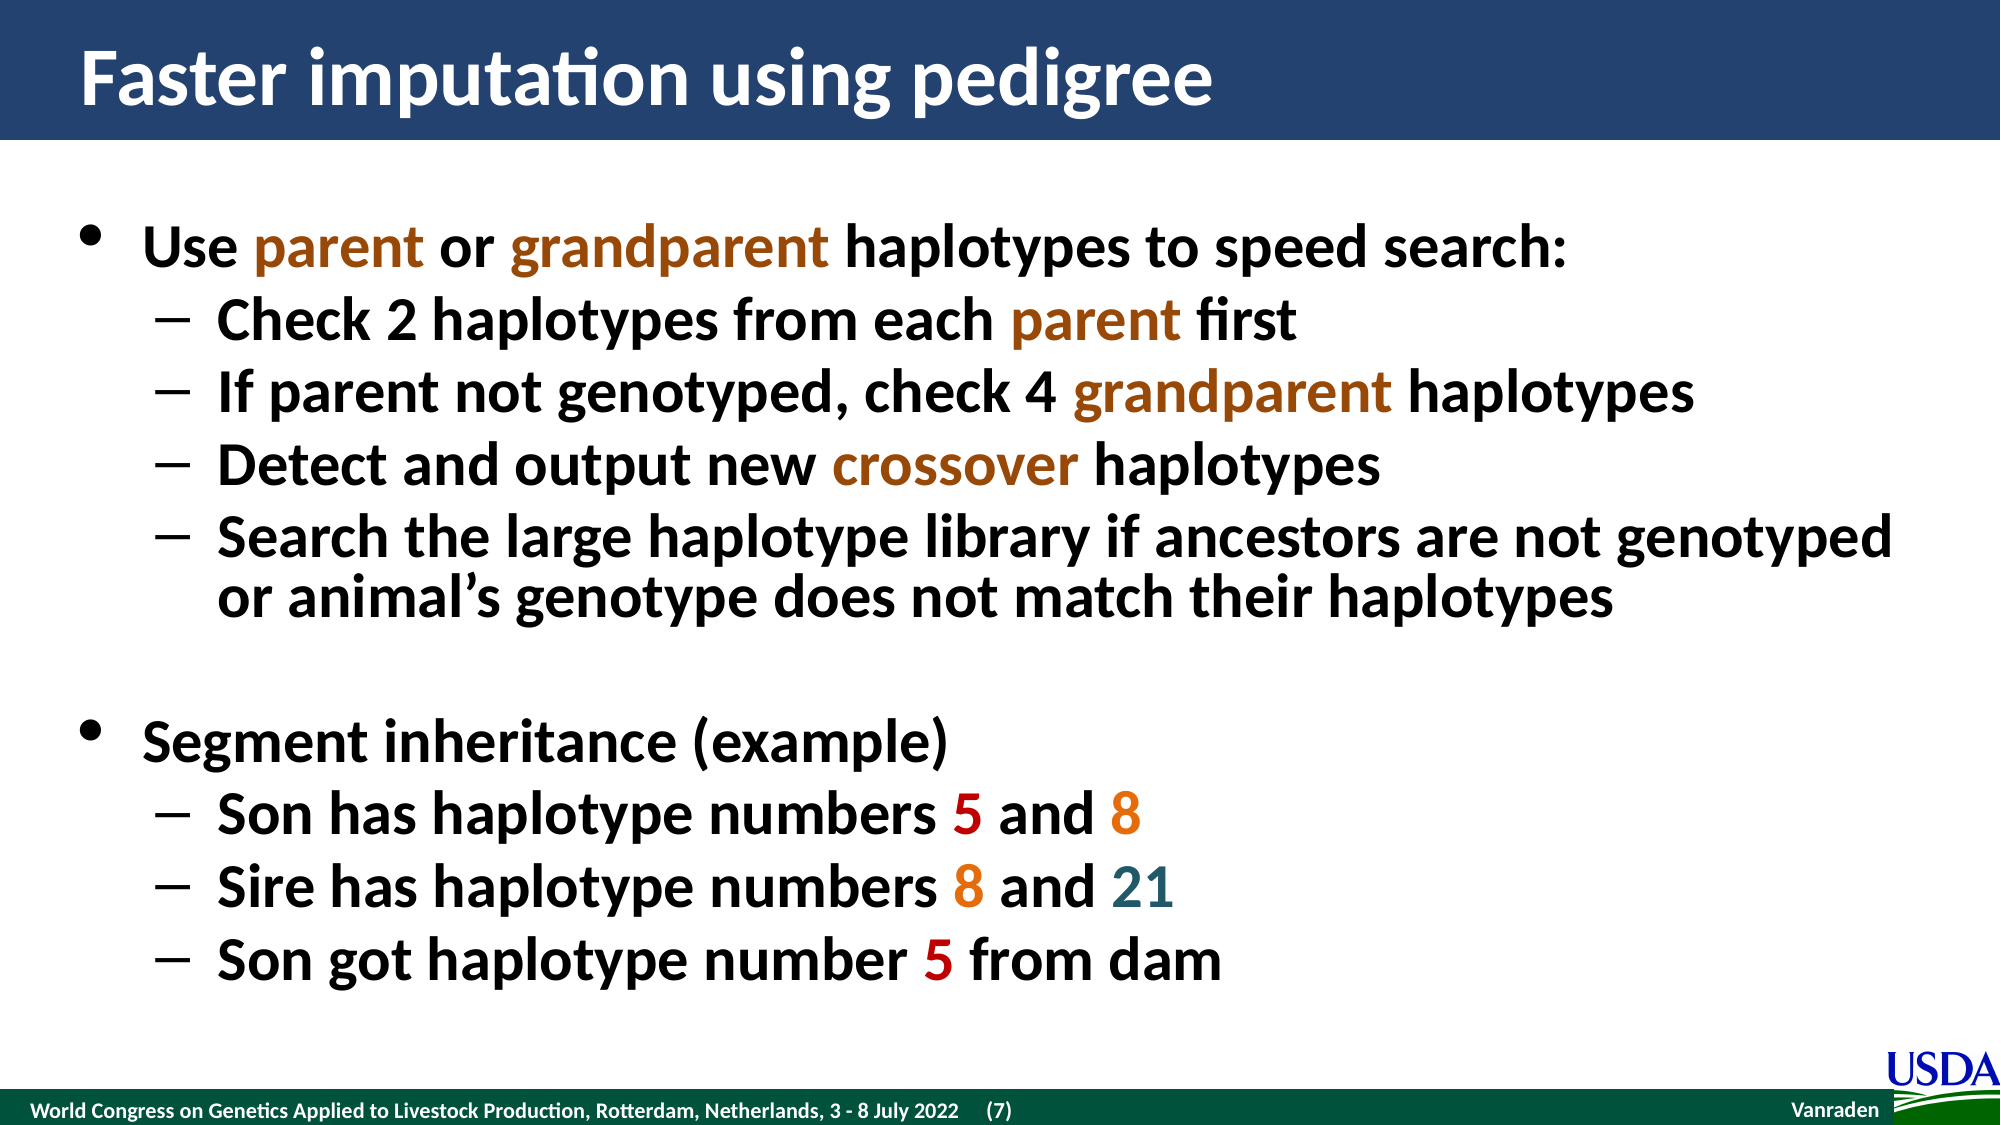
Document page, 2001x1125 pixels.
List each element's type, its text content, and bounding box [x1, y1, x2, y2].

title Faster imputation using pedigree [80, 20, 1920, 125]
picture [1887, 1051, 2000, 1125]
list Use parent or grandparent haplotypes to speed search: Check 2 haplotypes from each parent first If parent not genotyped, check 4 grandparent haplotypes Detect and output new crossover haplotypes Search the large haplotype library if ancestors are not genotyped or animal’s genotype does not match their haplotypes Segment inheritance (example) Son has haplotype numbers 5 and 8 Sire has haplotype numbers 8 and 21 Son got haplotype number 5 from dam [80, 219, 1920, 1020]
